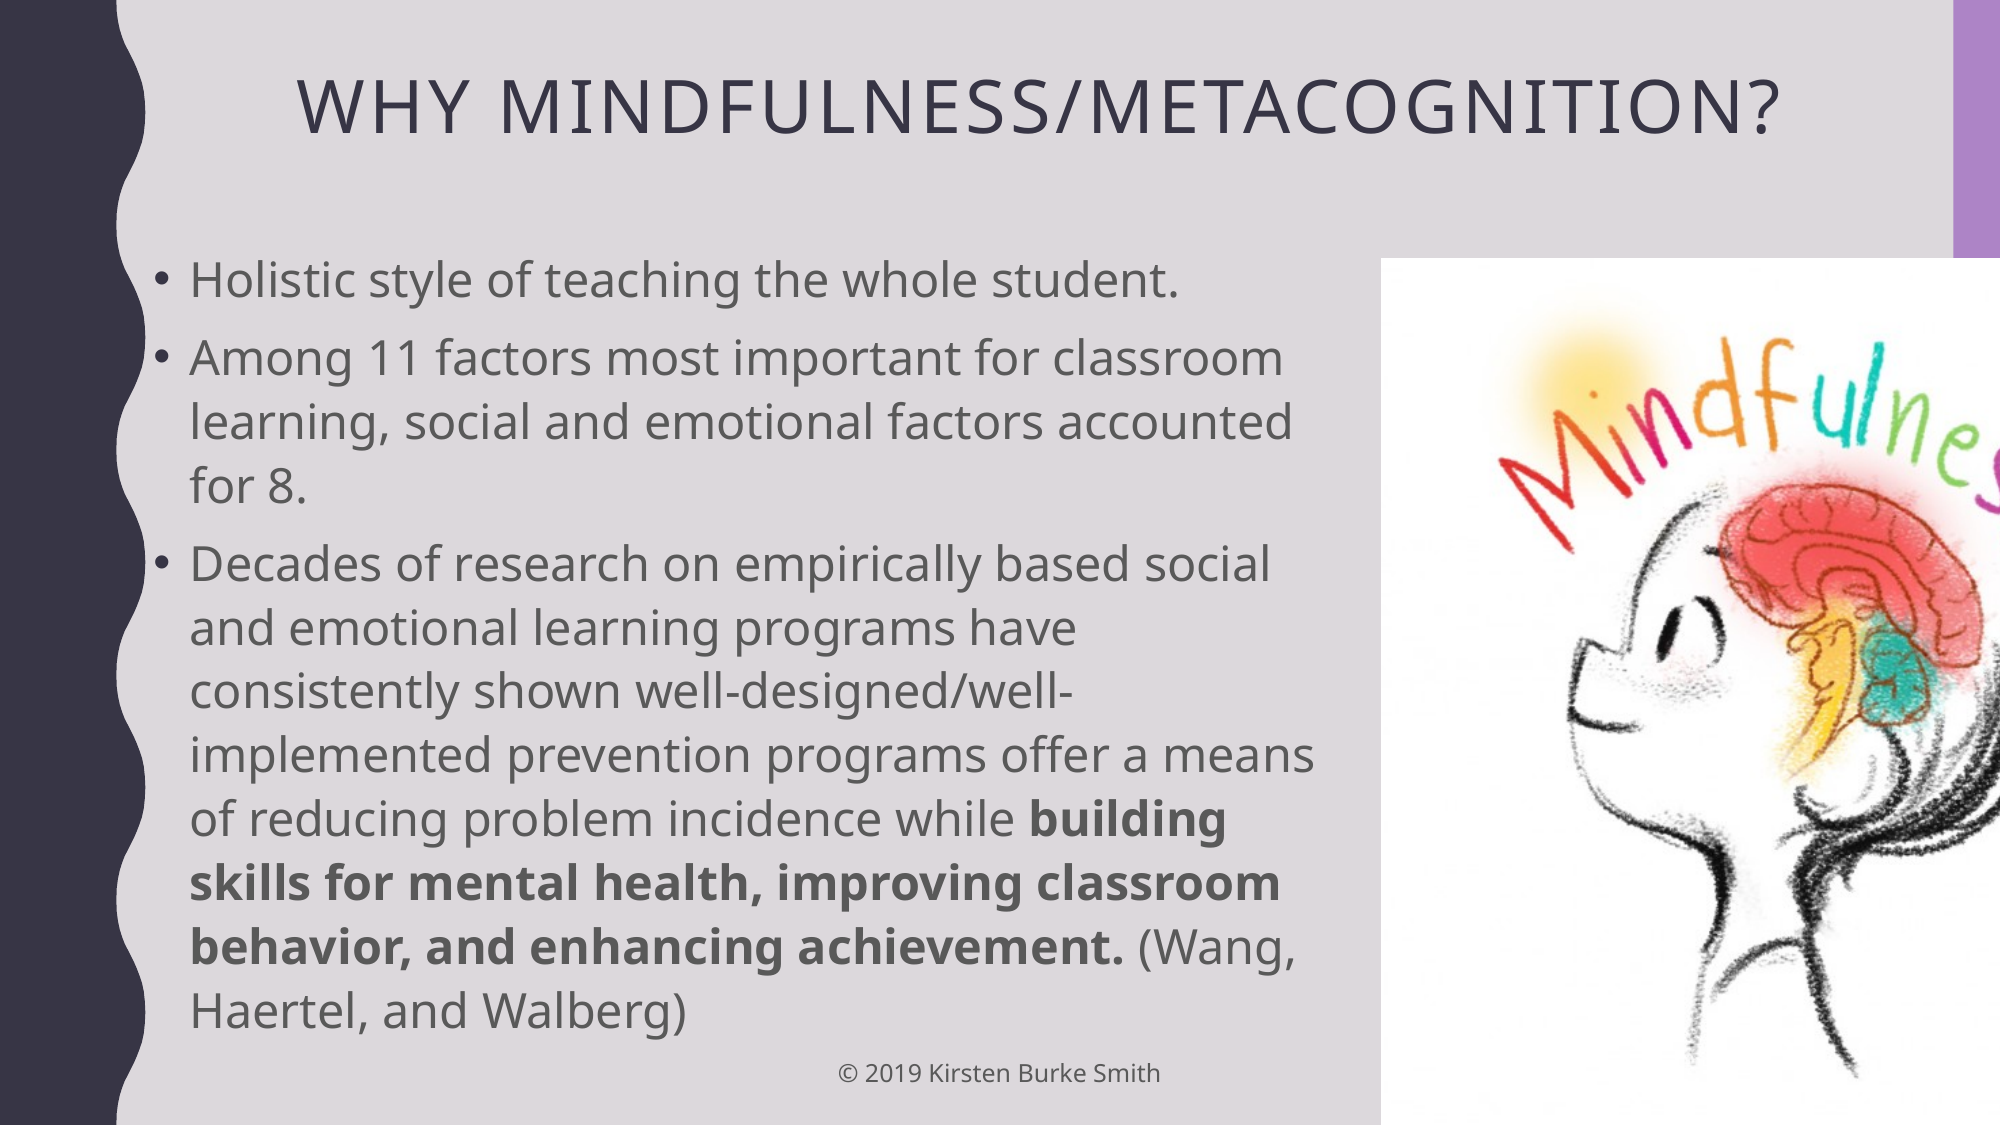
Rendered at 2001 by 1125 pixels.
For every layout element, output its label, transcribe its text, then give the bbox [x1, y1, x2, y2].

picture [1381, 258, 2000, 1125]
title Why mindfulness/Metacognition? [205, 62, 1875, 259]
footer © 2019 Kirsten Burke Smith [662, 1045, 1338, 1103]
list Holistic style of teaching the whole student. Among 11 factors most important for classroom learning, social and emotional factors accounted for 8. Decades of research on empirically based social and emotional learning programs have consistently shown well-designed/well-implemented prevention programs offer a means of reducing problem incidence while building skills for mental health, improving classroom behavior, and enhancing achievement. (Wang, Haertel, and Walberg) [138, 235, 1360, 1049]
